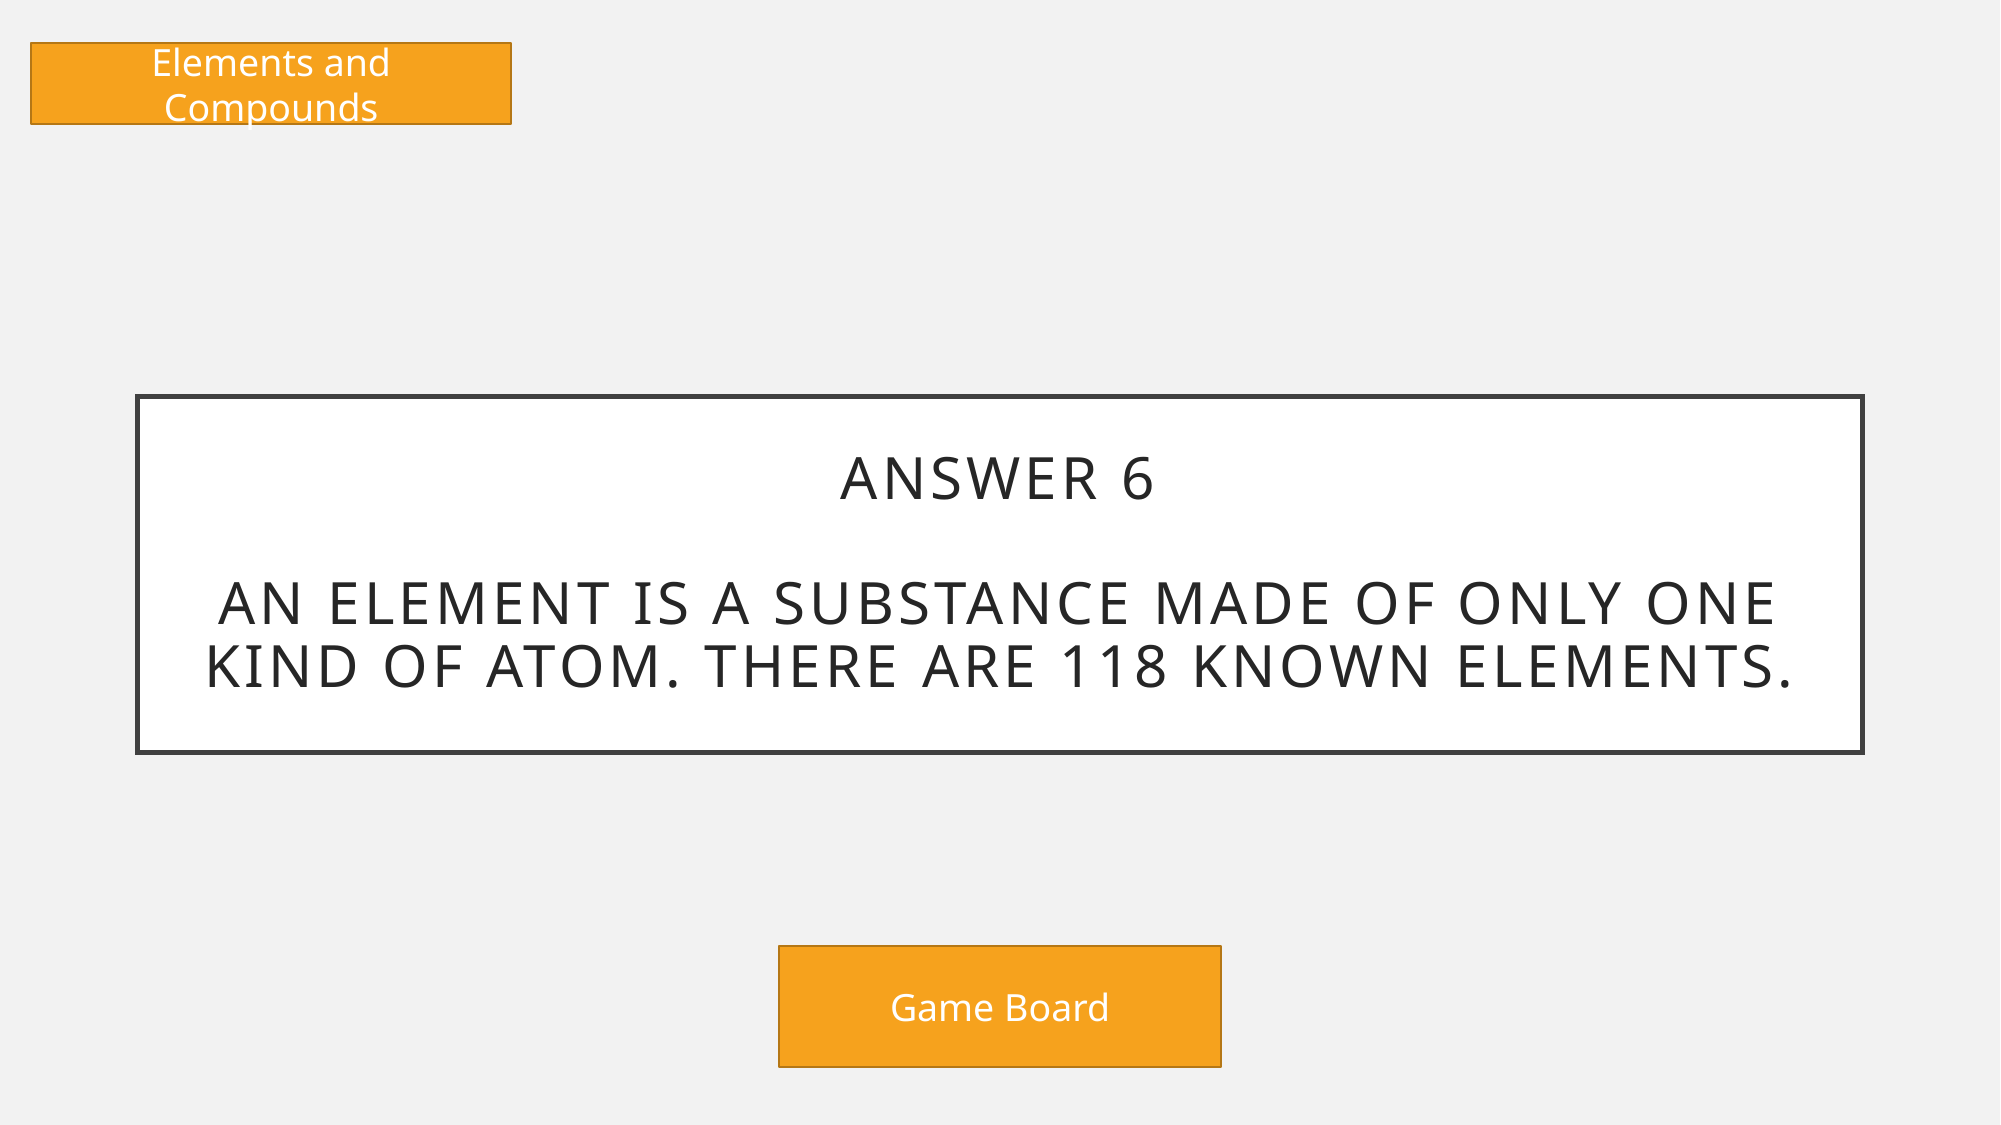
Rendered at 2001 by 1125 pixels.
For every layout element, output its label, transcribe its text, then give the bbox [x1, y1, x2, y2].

text_box Game Board [778, 945, 1222, 1068]
text_box Elements and Compounds [30, 42, 512, 125]
title Answer 6 An element is a substance made of only one kind of atom. There are 118 known elements. [135, 394, 1865, 755]
